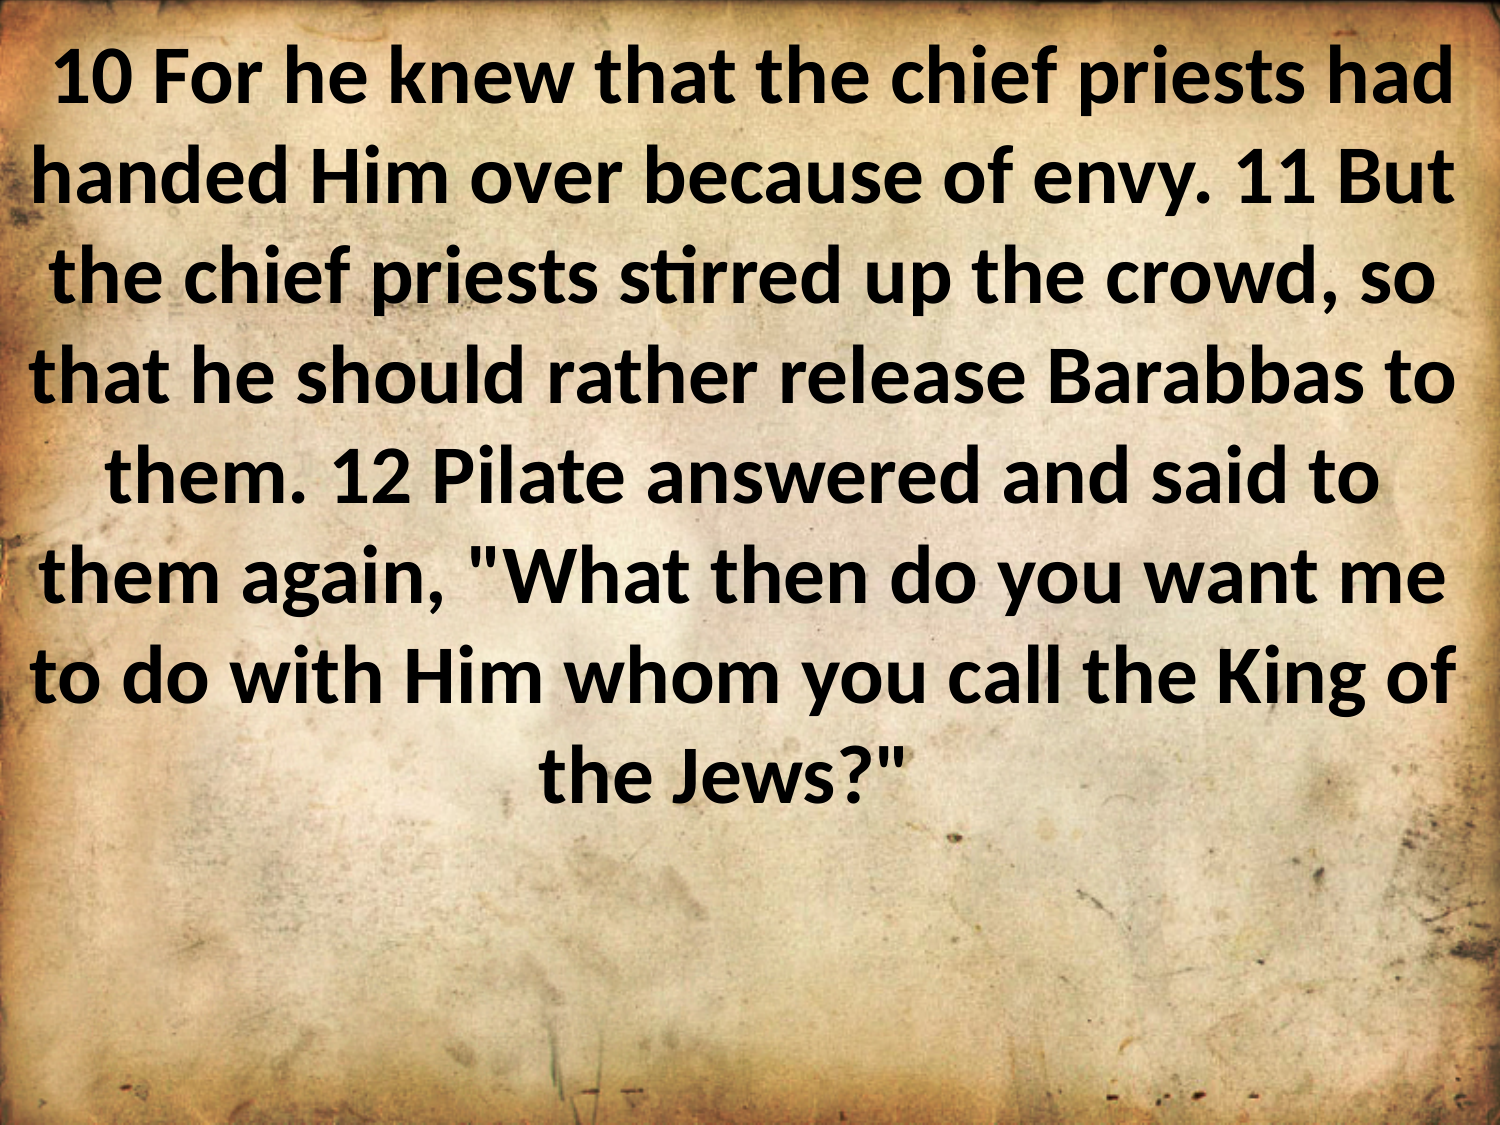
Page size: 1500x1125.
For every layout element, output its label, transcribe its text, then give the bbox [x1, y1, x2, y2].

picture [0, 0, 1500, 1125]
text_box 10 For he knew that the chief priests had handed Him over because of envy. 11 But the chief priests stirred up the crowd, so that he should rather release Barabbas to them. 12 Pilate answered and said to them again, "What then do you want me to do with Him whom you call the King of the Jews?" [12, 12, 1475, 1125]
